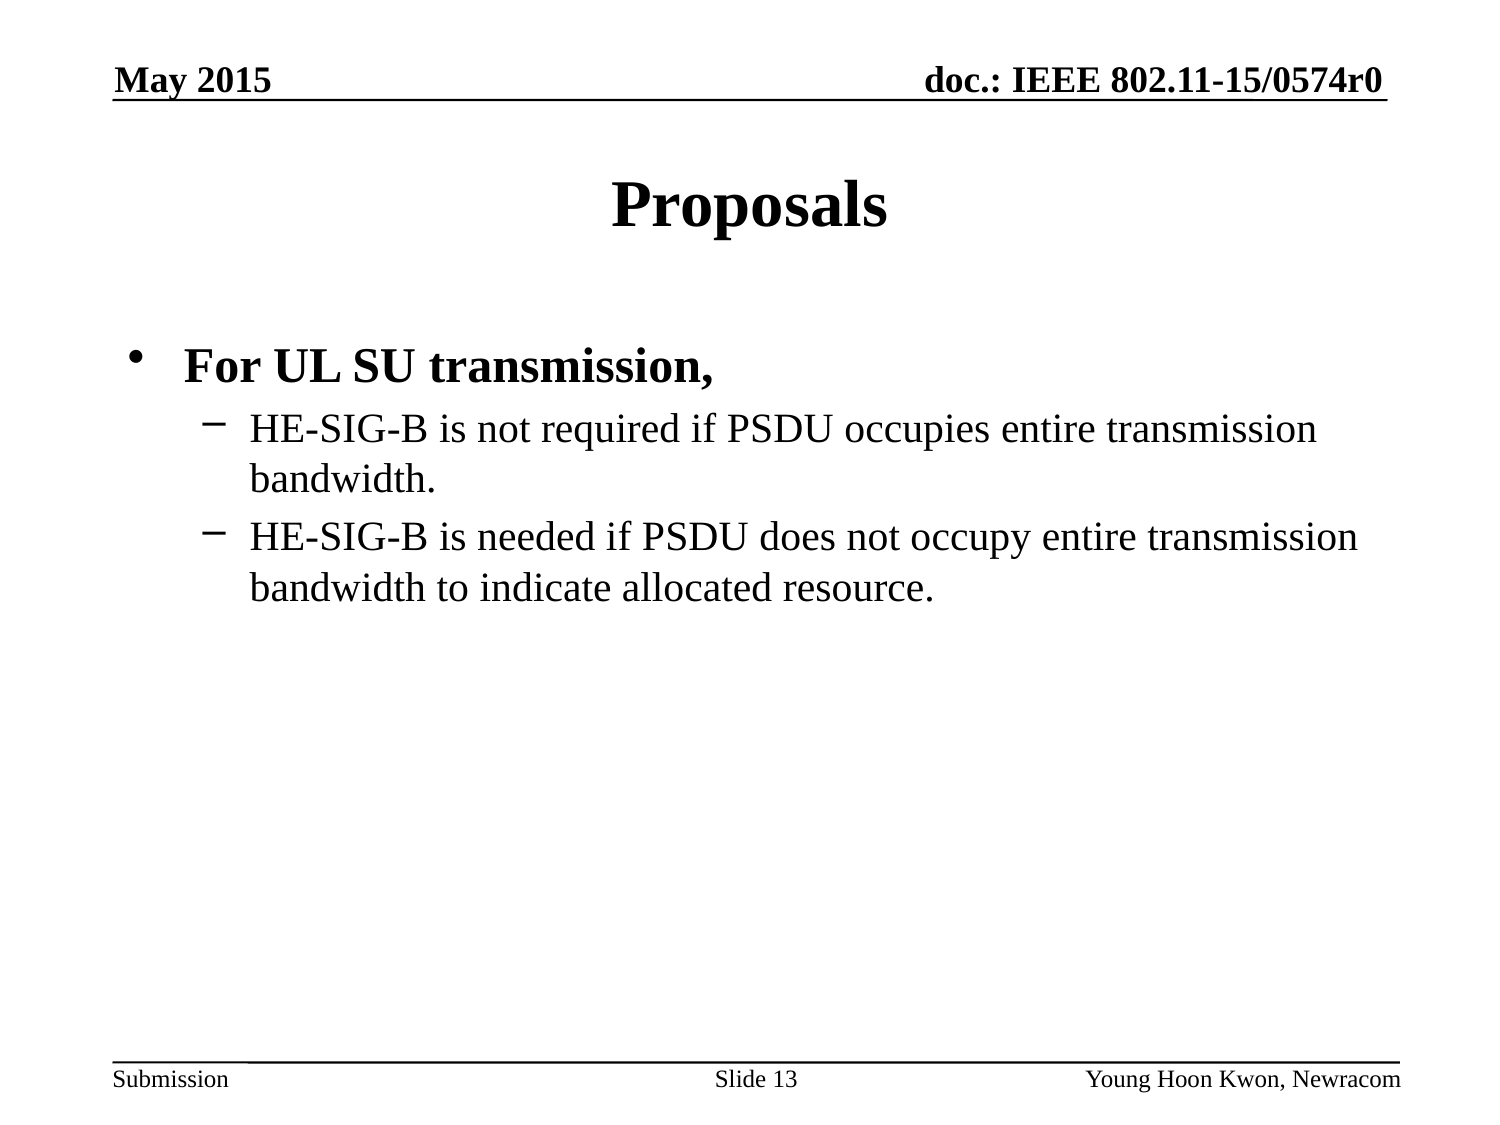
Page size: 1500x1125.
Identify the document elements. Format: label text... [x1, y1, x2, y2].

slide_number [114, 54, 274, 101]
list For UL SU transmission, HE-SIG-B is not required if PSDU occupies entire transmission bandwidth. HE-SIG-B is needed if PSDU does not occupy entire transmission bandwidth to indicate allocated resource. [112, 324, 1451, 1038]
title Proposals [112, 112, 1388, 288]
slide_number Slide 13 [712, 1061, 800, 1093]
footer Young Hoon Kwon, Newracom [1081, 1061, 1402, 1093]
